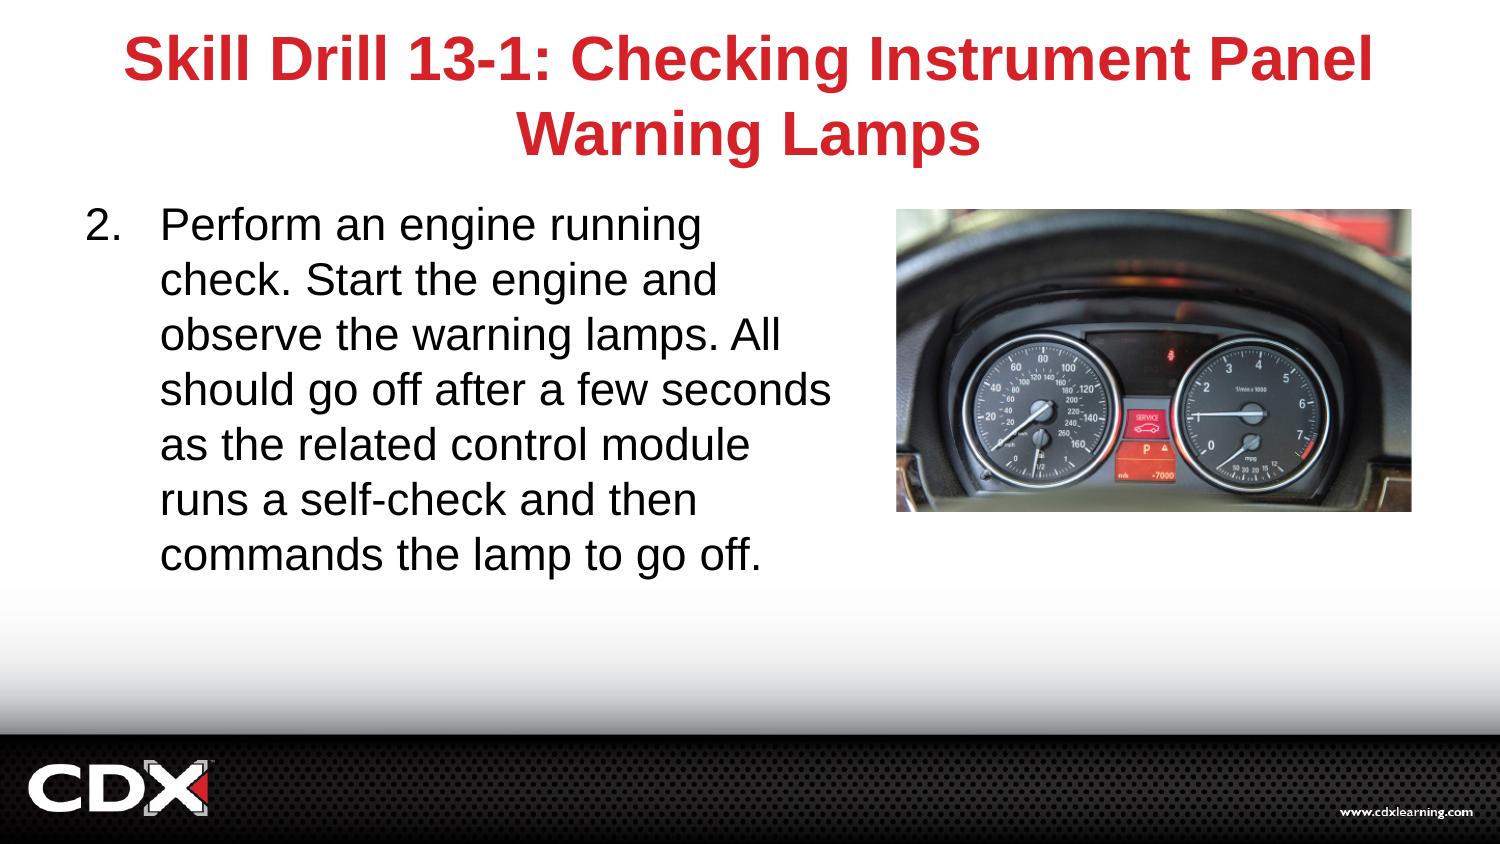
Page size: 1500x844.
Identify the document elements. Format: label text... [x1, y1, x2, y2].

text_box Perform an engine running check. Start the engine and observe the warning lamps. All should go off after a few seconds as the related control module runs a self-check and then commands the lamp to go off. [70, 187, 852, 588]
title Skill Drill 13-1: Checking Instrument Panel Warning Lamps [70, 25, 1430, 160]
picture [0, 0, 1500, 844]
